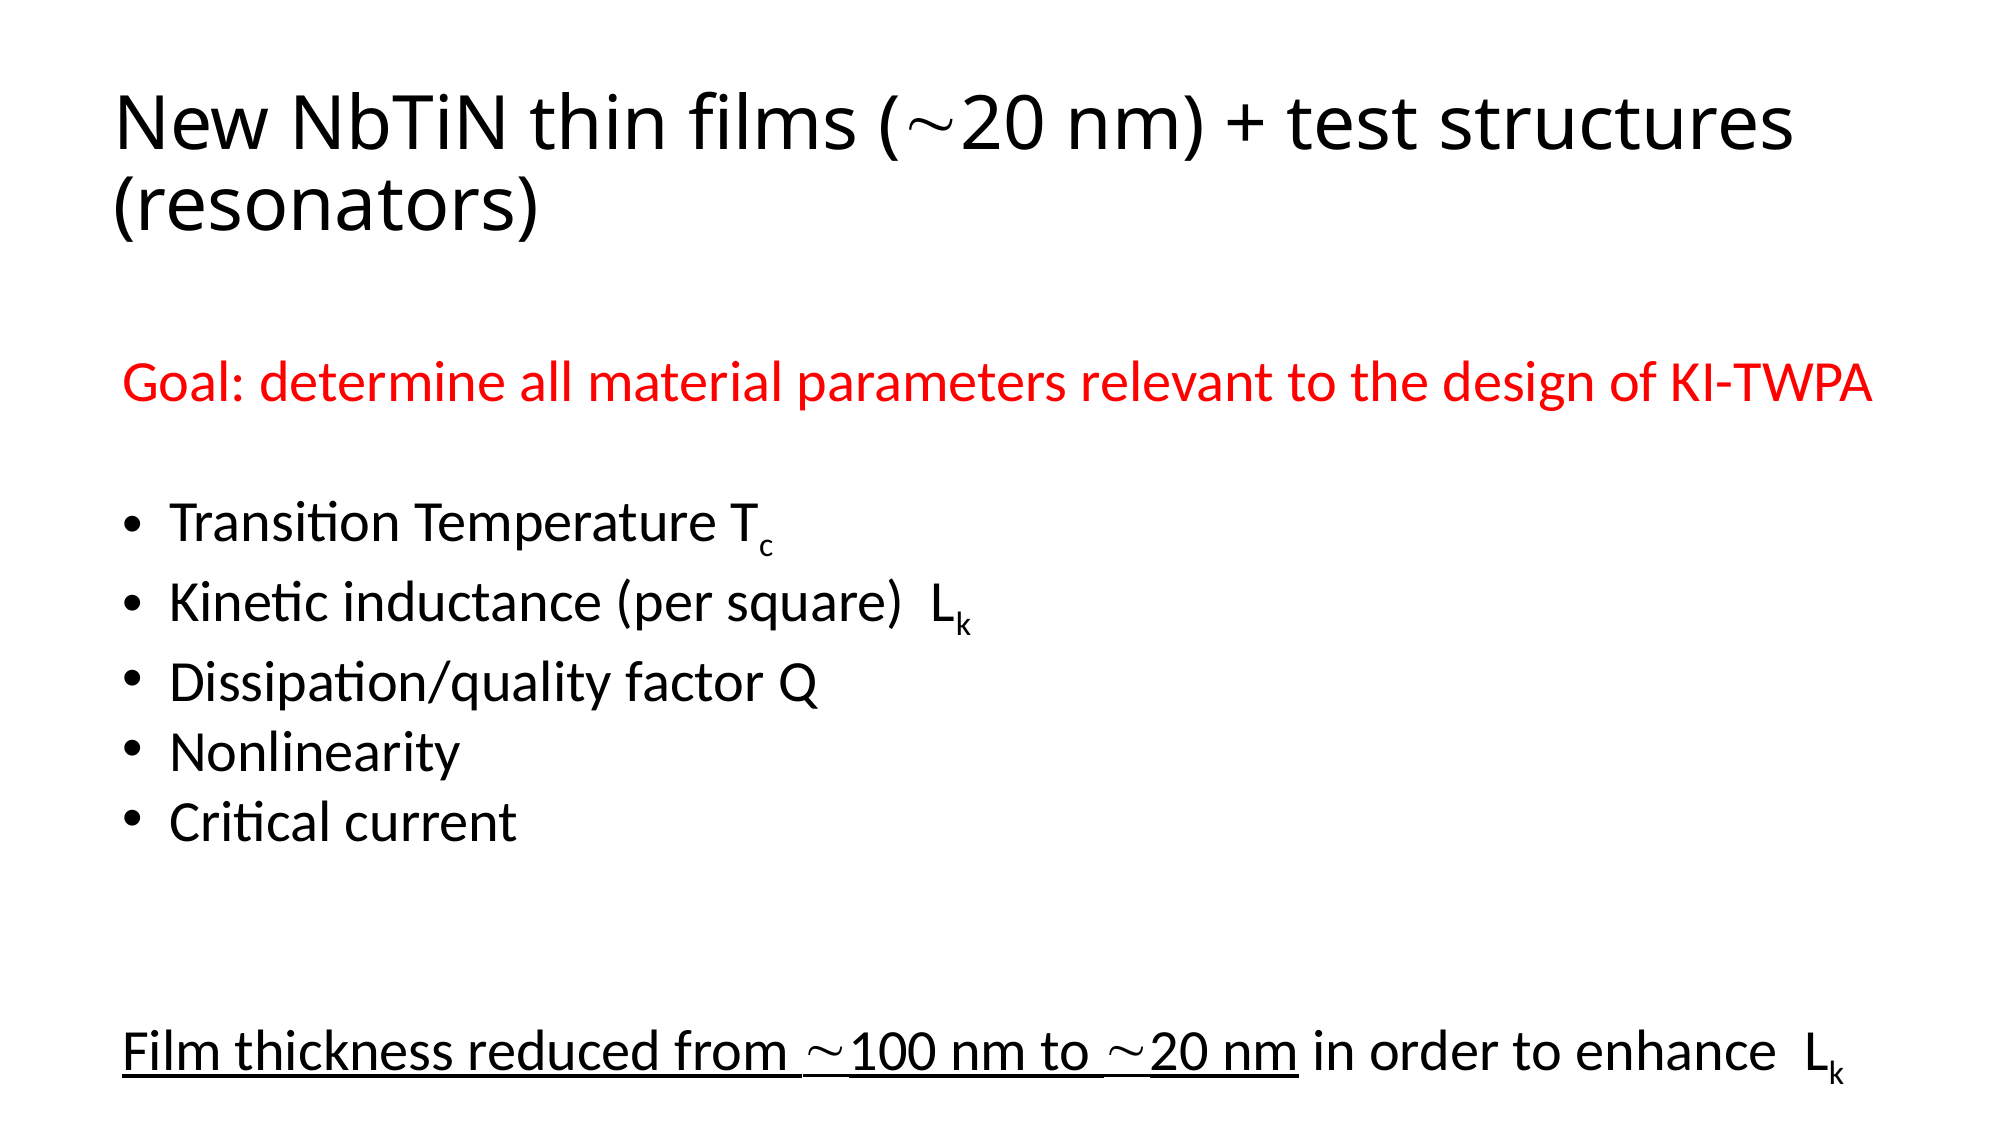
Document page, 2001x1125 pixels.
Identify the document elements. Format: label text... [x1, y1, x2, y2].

title New NbTiN thin films (20 nm) + test structures (resonators) [98, 56, 1921, 275]
text_box Goal: determine all material parameters relevant to the design of KI-TWPA Transition Temperature Tc Kinetic inductance (per square) Lk Dissipation/quality factor Q Nonlinearity Critical current Film thickness reduced from 100 nm to 20 nm in order to enhance Lk [107, 335, 1912, 1125]
